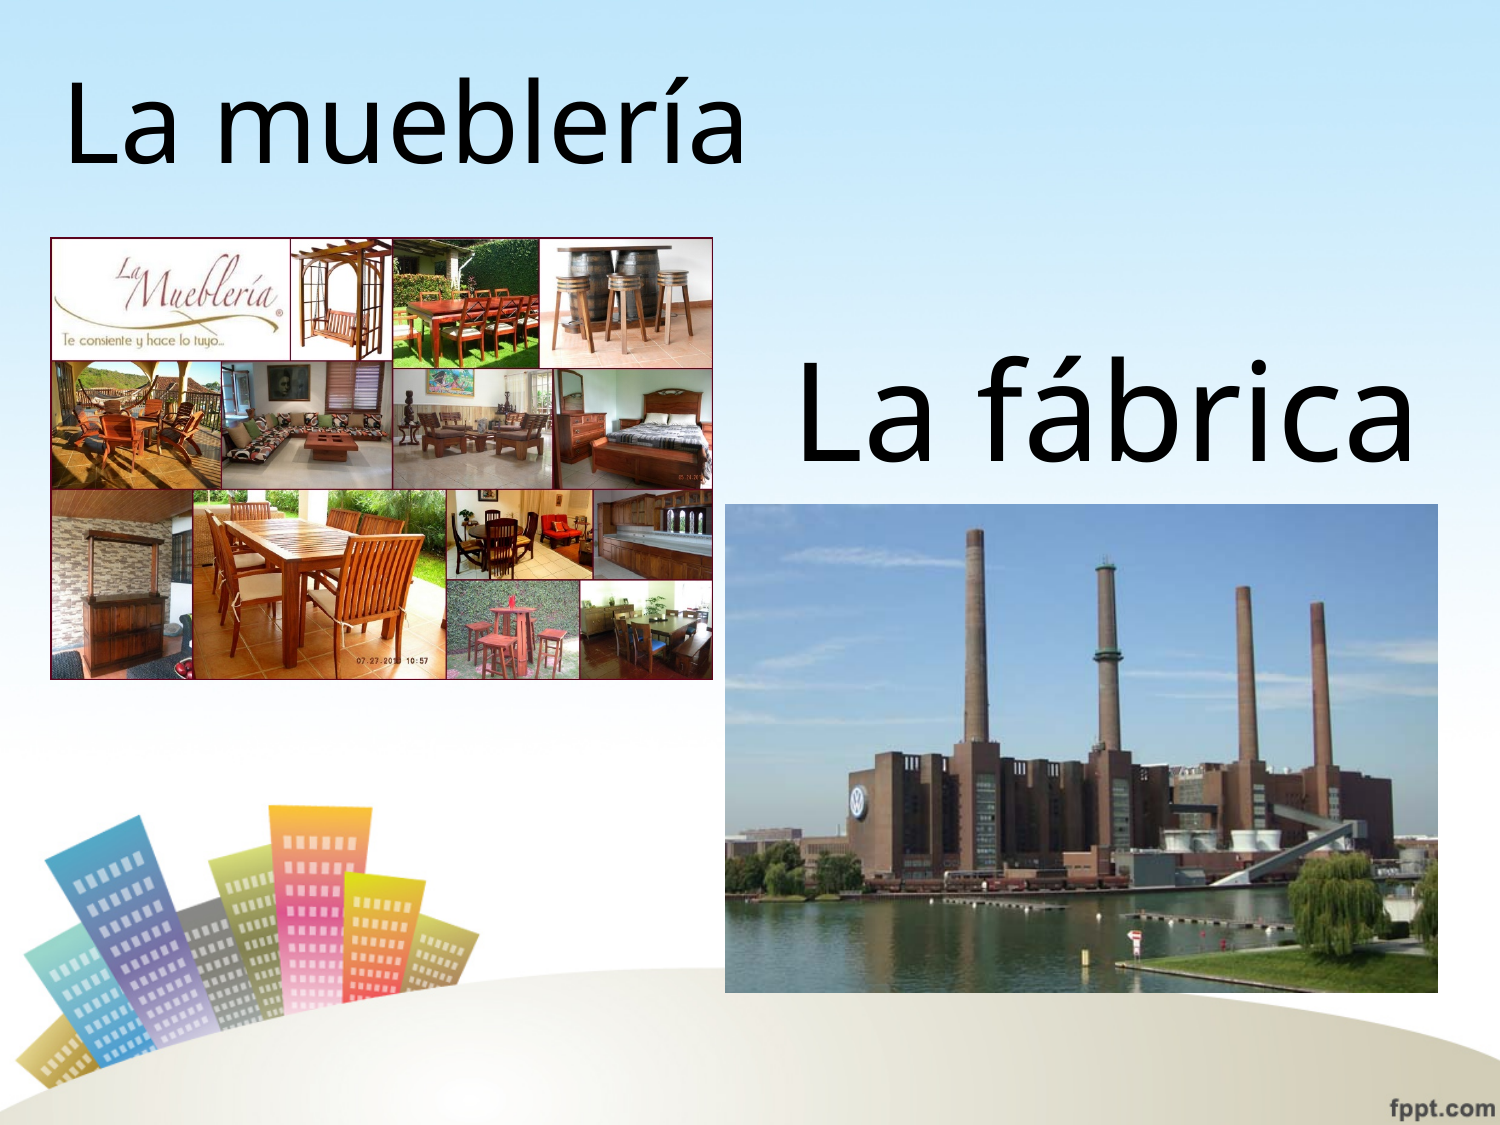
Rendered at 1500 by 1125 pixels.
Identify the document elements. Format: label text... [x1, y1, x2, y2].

text_box La mueblería [24, 24, 788, 213]
picture [0, 0, 1500, 1125]
text_box La fábrica [716, 312, 1500, 500]
